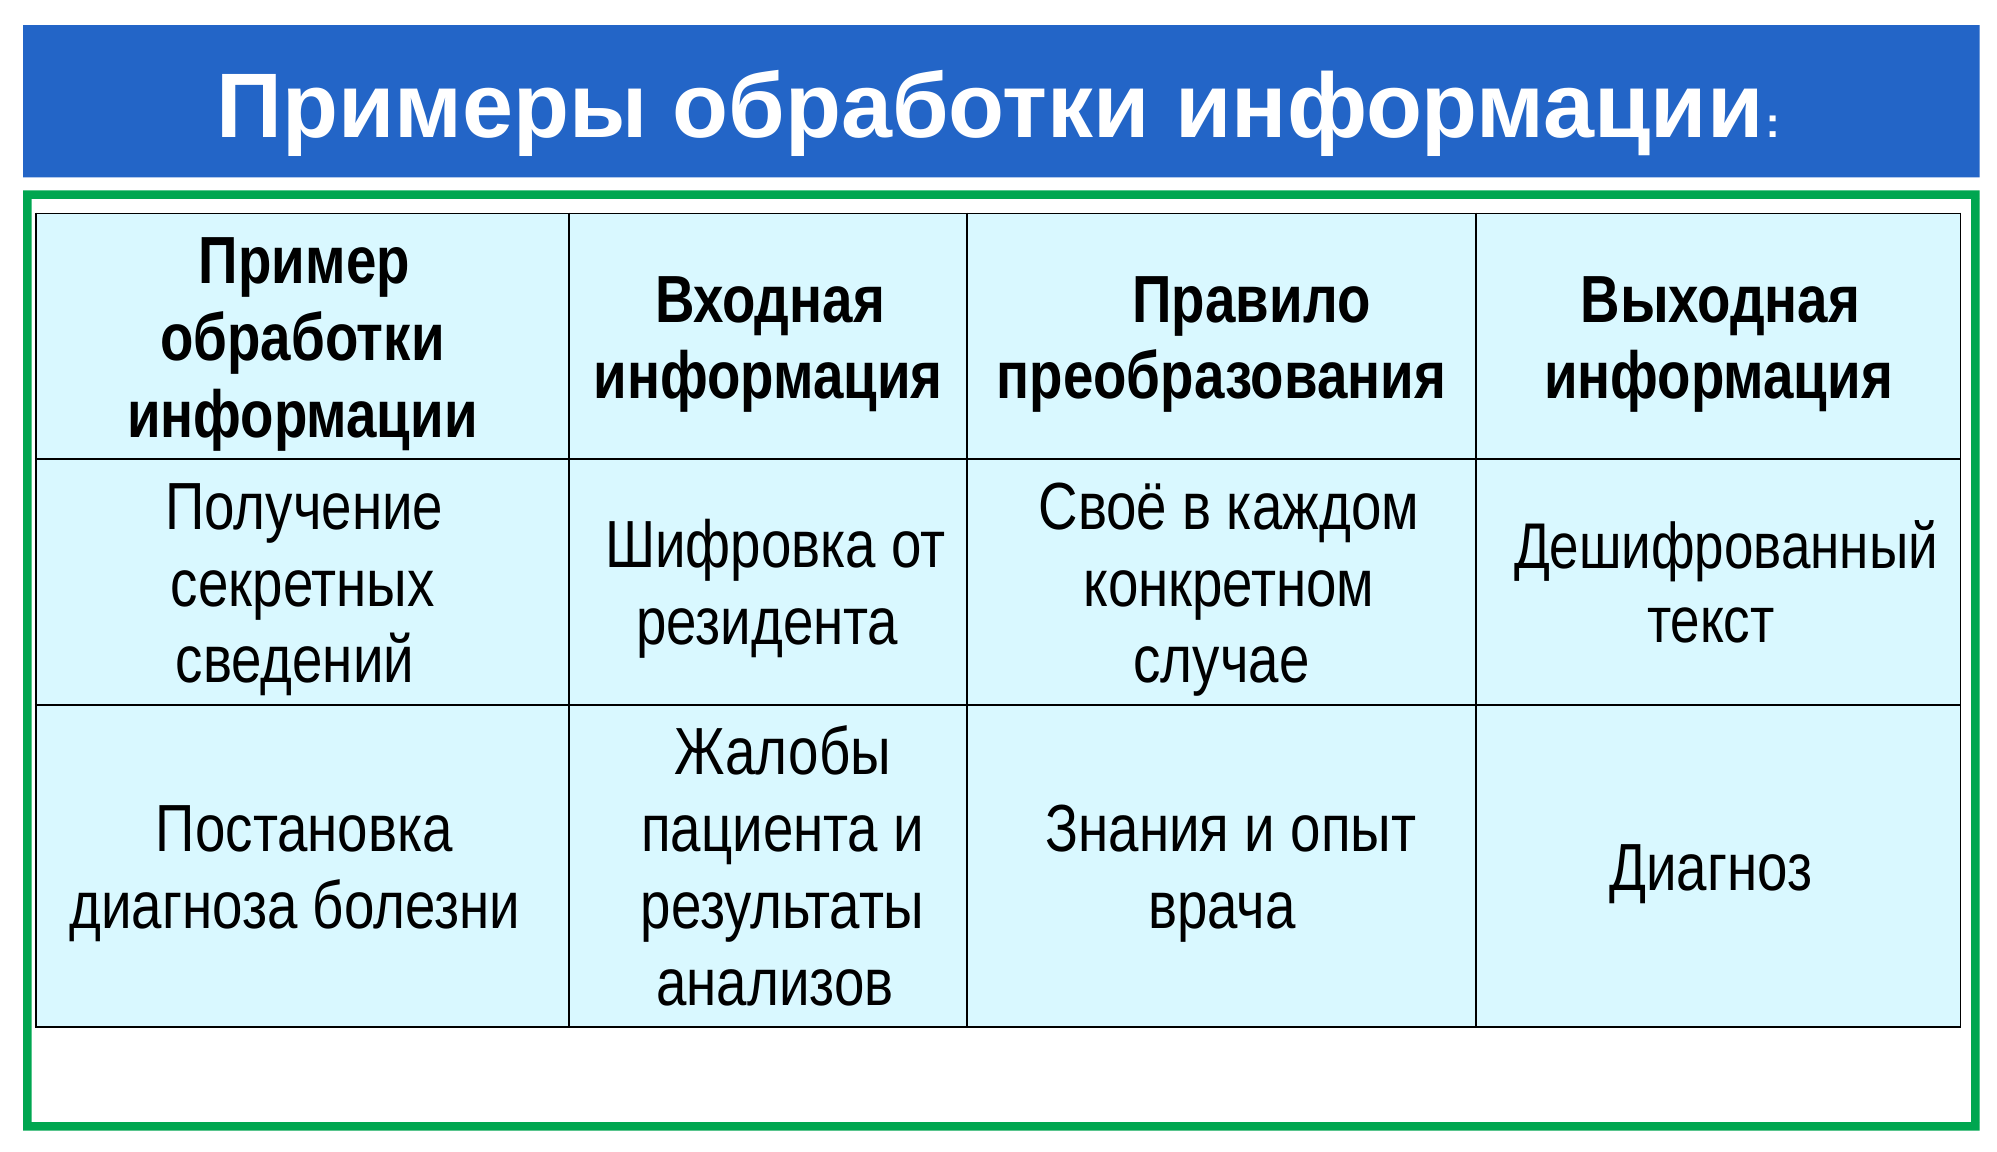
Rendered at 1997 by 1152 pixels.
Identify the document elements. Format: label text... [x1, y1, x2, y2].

title Примеры обработки информации: [99, 46, 1897, 158]
table_header Правило преобразования [968, 214, 1475, 458]
table_cell Знания и опыт врача [968, 706, 1475, 1026]
table_cell Диагноз [1477, 706, 1960, 1026]
table_cell Получение секретных сведений [37, 460, 568, 704]
table_cell Дешифрованный текст [1477, 460, 1960, 704]
table_header Выходная информация [1477, 214, 1960, 458]
table_header Пример обработки информации [37, 214, 568, 458]
table_cell Своё в каждом конкретном случае [968, 460, 1475, 704]
table_cell Шифровка от резидента [570, 460, 966, 704]
table_header Входная информация [570, 214, 966, 458]
table_cell Жалобы пациента и результаты анализов [570, 706, 966, 1026]
table_cell Постановка диагноза болезни [37, 706, 568, 1026]
